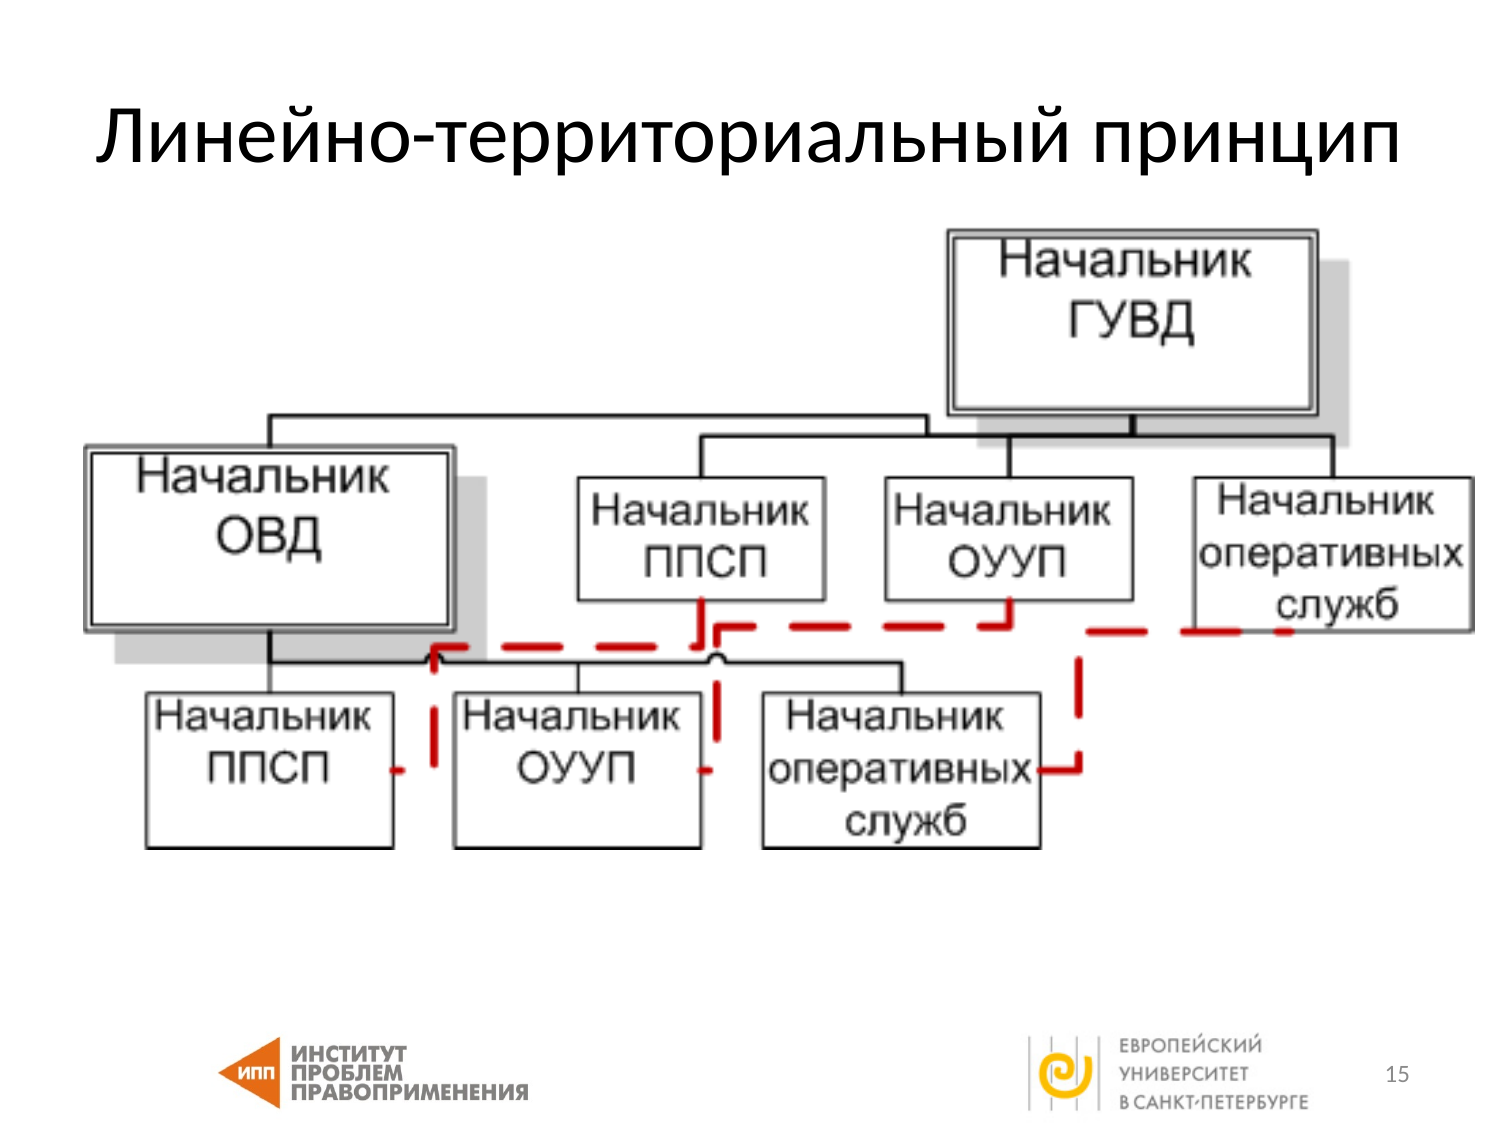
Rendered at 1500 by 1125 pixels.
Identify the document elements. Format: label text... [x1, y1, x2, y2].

title Линейно-территориальный принцип [75, 57, 1425, 200]
picture [1020, 1020, 1338, 1125]
slide_number 15 [1342, 1042, 1425, 1103]
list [83, 224, 1475, 851]
picture [199, 1020, 545, 1125]
